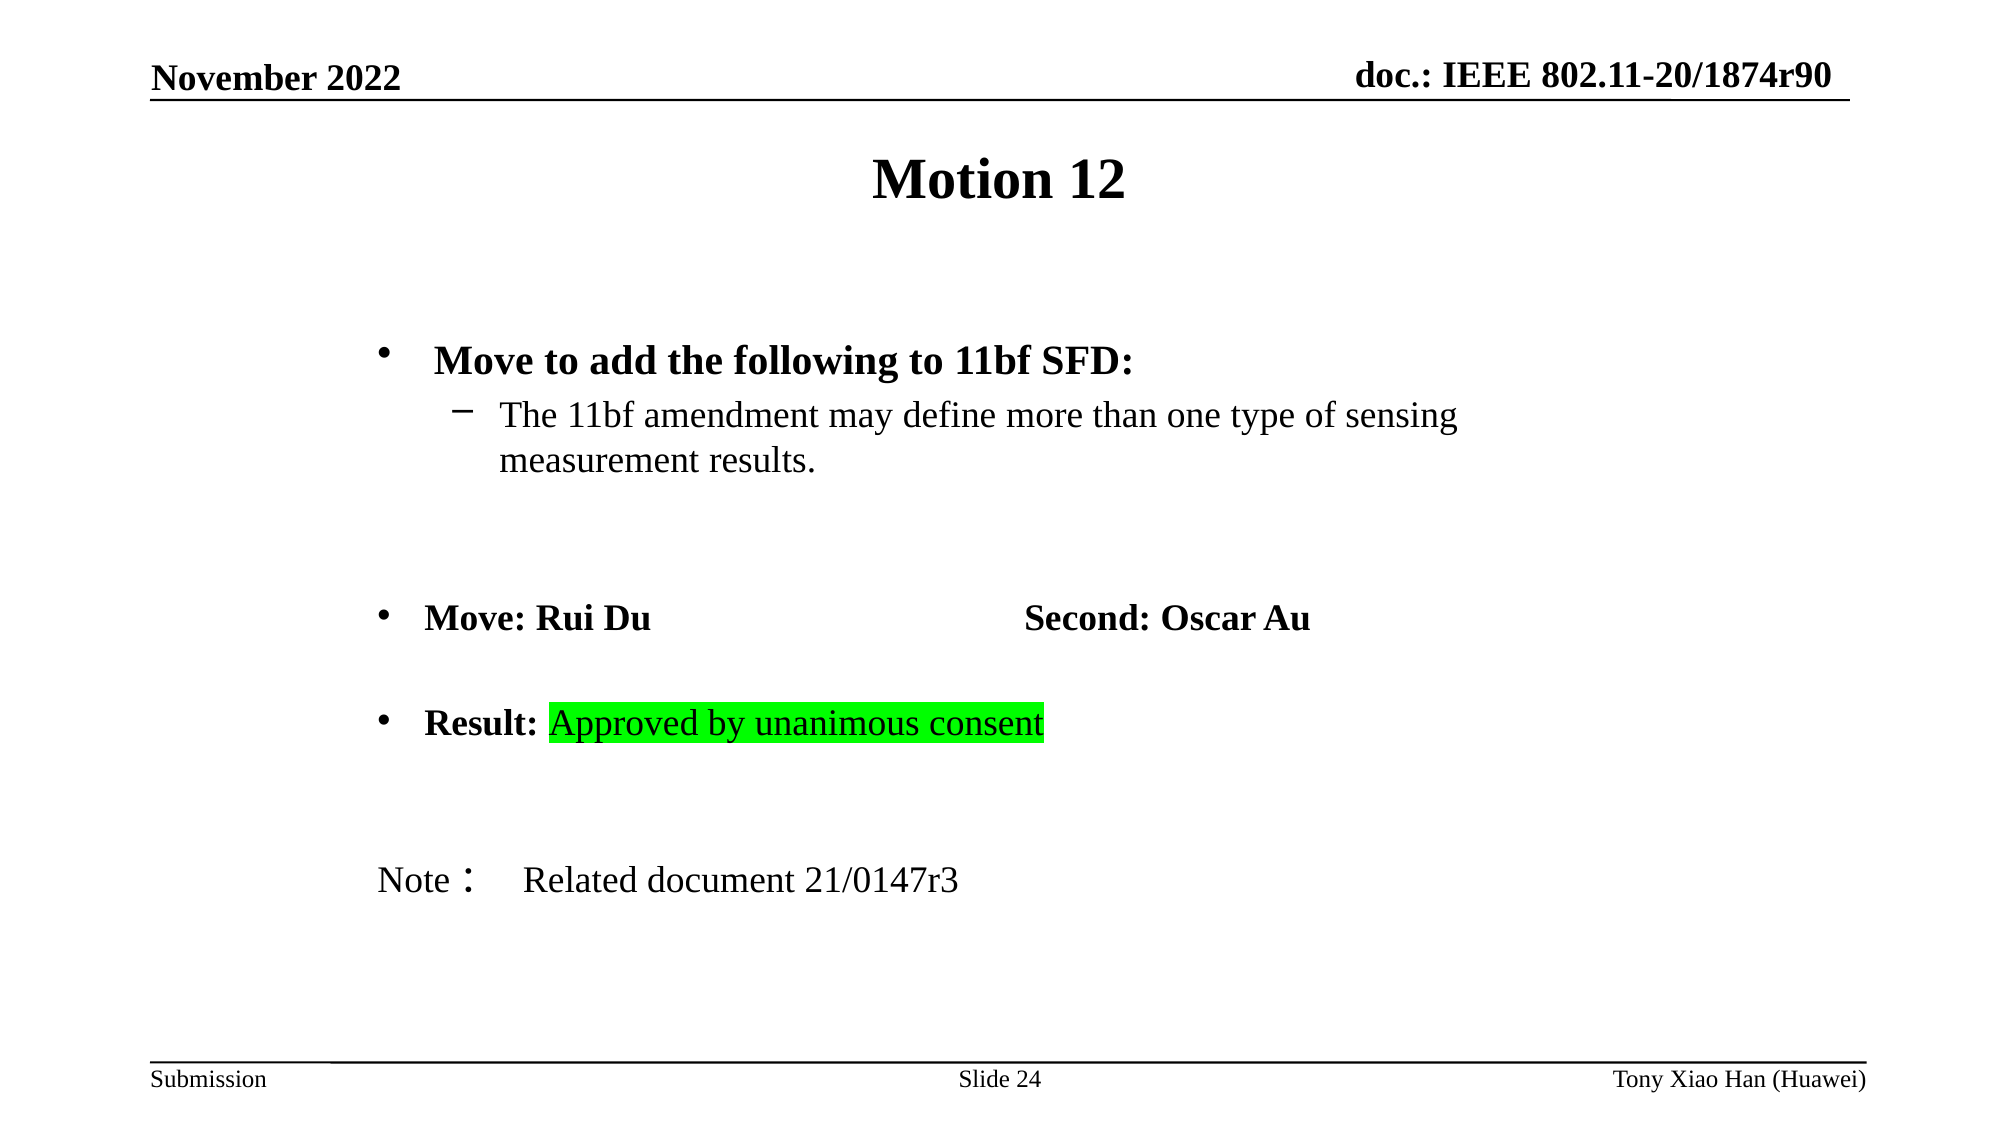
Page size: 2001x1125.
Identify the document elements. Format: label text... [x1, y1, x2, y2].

text_box Motion 12 [362, 87, 1638, 263]
text_box Move to add the following to 11bf SFD: The 11bf amendment may define more than one type of sensing measurement results. Move: Rui Du Second: Oscar Au Result: Approved by unanimous consent Note： Related document 21/0147r3 [362, 324, 1638, 1013]
